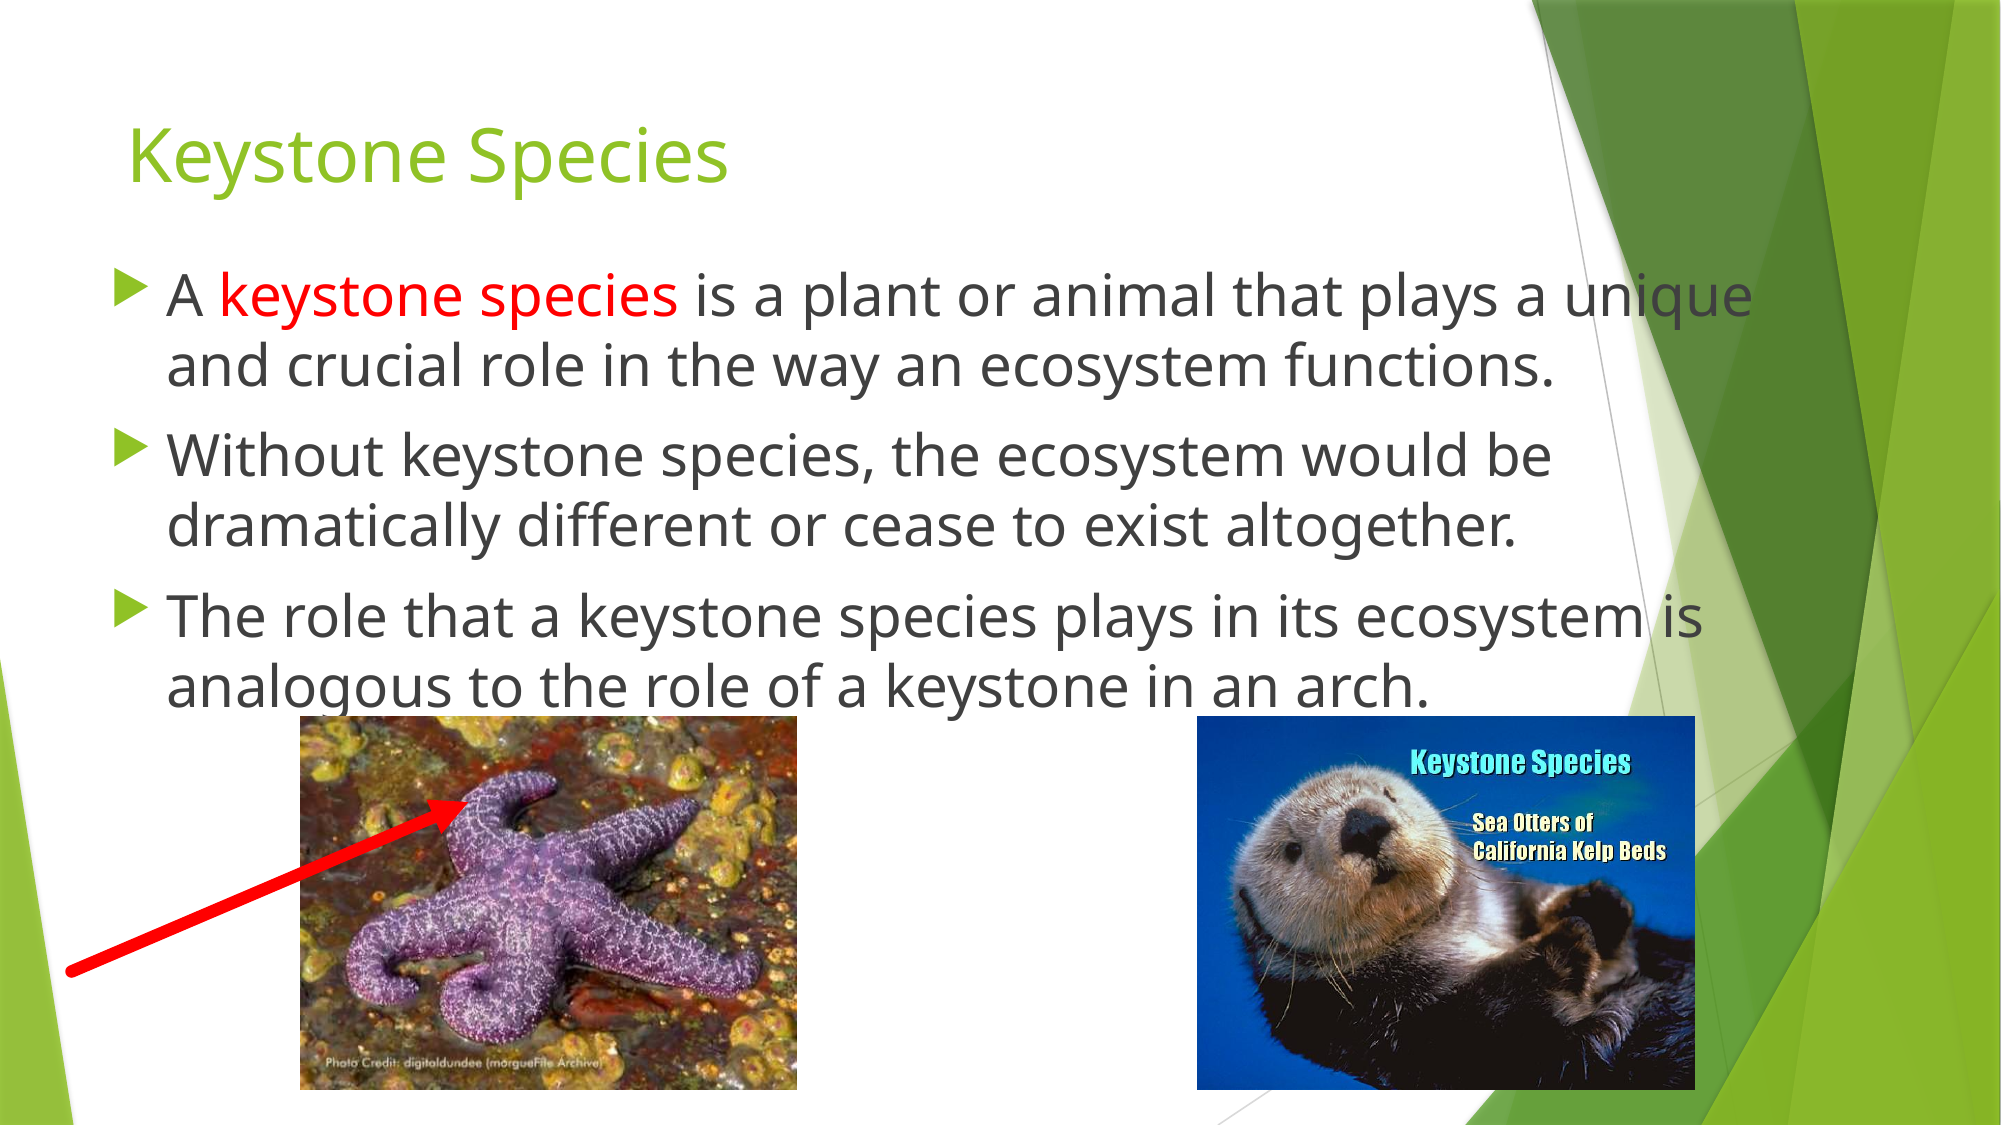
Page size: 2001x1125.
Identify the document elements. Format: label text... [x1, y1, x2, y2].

picture [299, 716, 797, 1090]
list A keystone species is a plant or animal that plays a unique and crucial role in the way an ecosystem functions. Without keystone species, the ecosystem would be dramatically different or cease to exist altogether. The role that a keystone species plays in its ecosystem is analogous to the role of a keystone in an arch. [94, 250, 1833, 888]
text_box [70, 801, 469, 973]
picture [1197, 716, 1695, 1090]
title Keystone Species [111, 99, 1522, 250]
